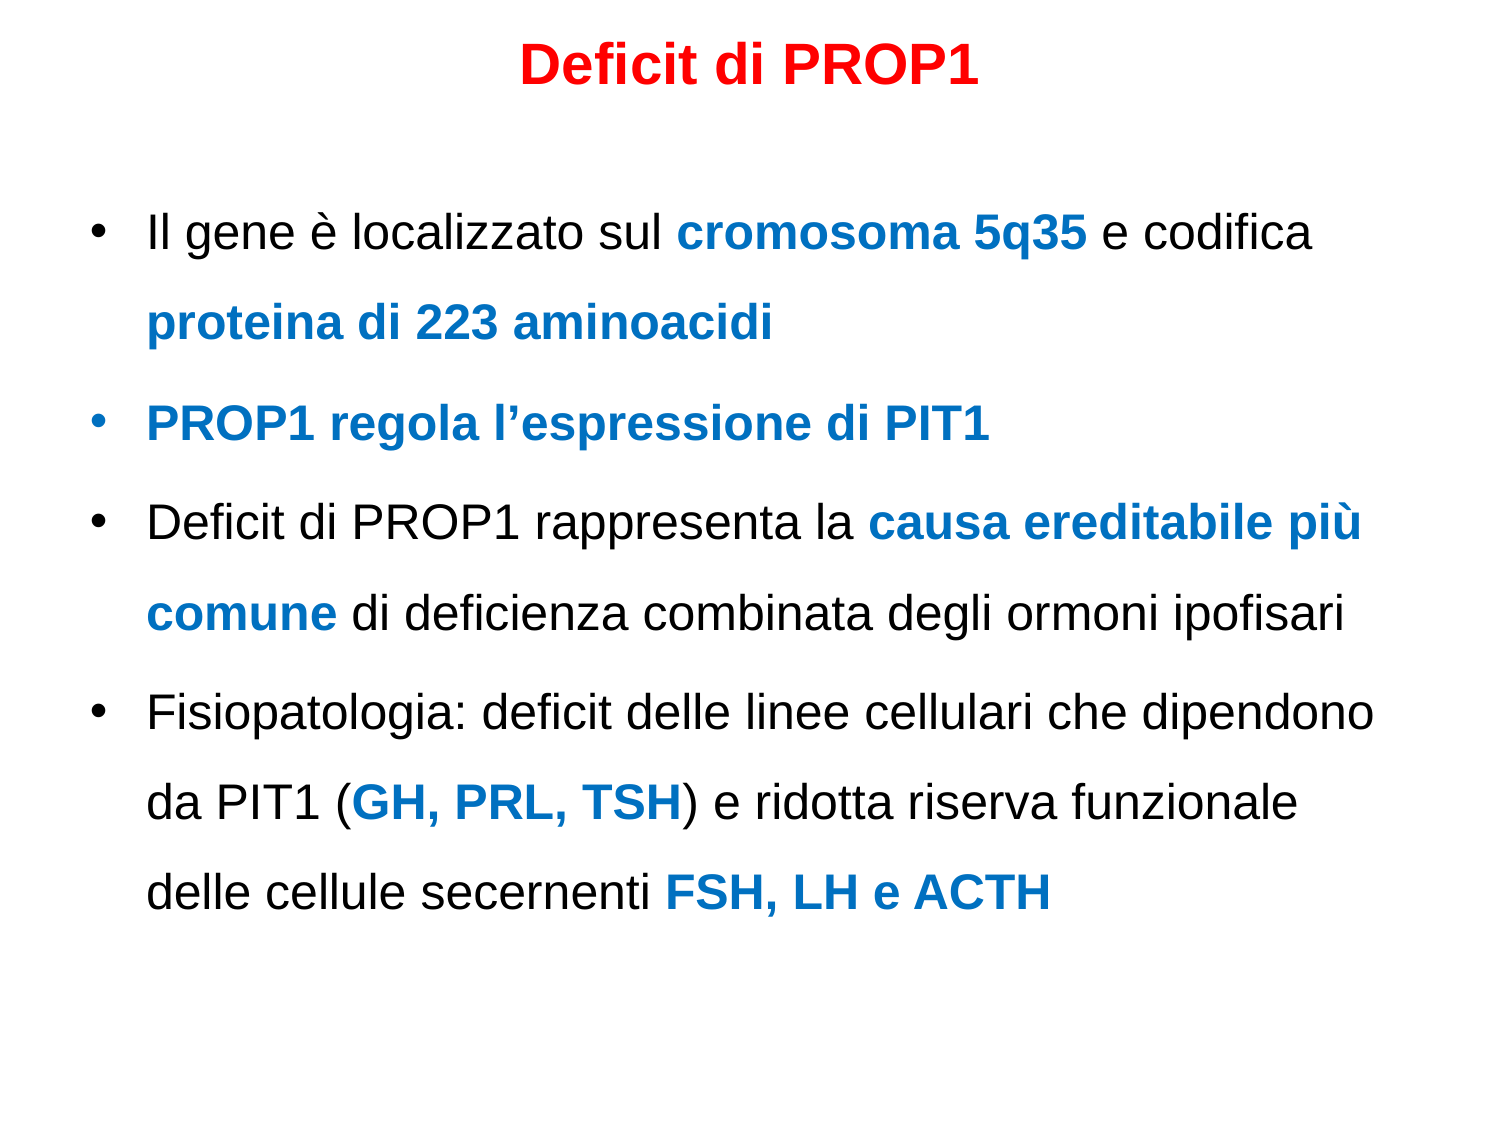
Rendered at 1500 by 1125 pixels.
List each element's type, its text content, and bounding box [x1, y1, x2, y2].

text_box Il gene è localizzato sul cromosoma 5q35 e codifica proteina di 223 aminoacidi PROP1 regola l’espressione di PIT1 Deficit di PROP1 rappresenta la causa ereditabile più comune di deficienza combinata degli ormoni ipofisari Fisiopatologia: deficit delle linee cellulari che dipendono da PIT1 (GH, PRL, TSH) e ridotta riserva funzionale delle cellule secernenti FSH, LH e ACTH [74, 162, 1425, 905]
text_box Deficit di PROP1 [112, 19, 1388, 162]
